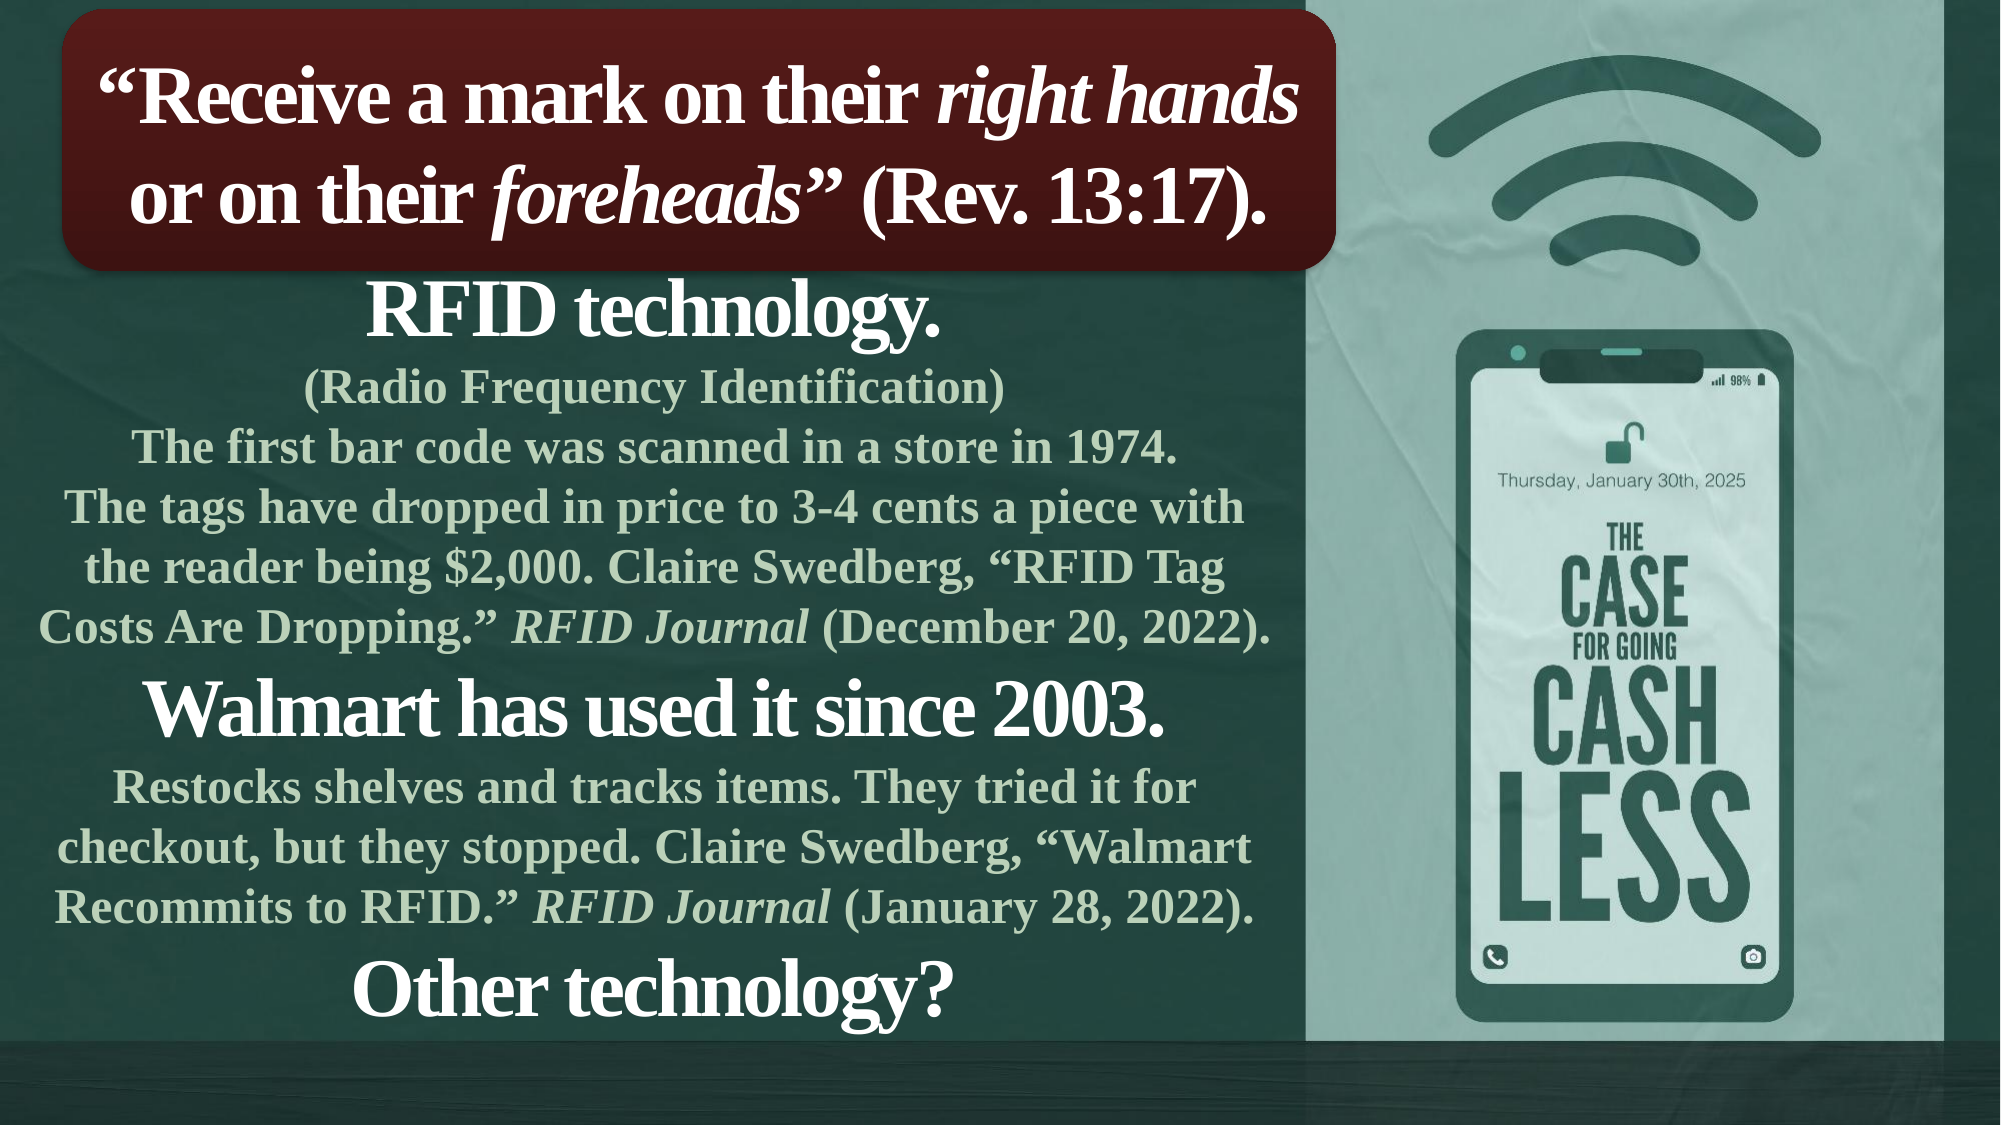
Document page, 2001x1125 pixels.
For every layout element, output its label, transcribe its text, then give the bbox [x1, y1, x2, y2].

text_box Do we have the technology to become a cashless society? RFID technology. (Radio Frequency Identification) The first bar code was scanned in a store in 1974. The tags have dropped in price to 3-4 cents a piece with the reader being $2,000. Claire Swedberg, “RFID Tag Costs Are Dropping.” RFID Journal (December 20, 2022). Walmart has used it since 2003. Restocks shelves and tracks items. They tried it for checkout, but they stopped. Claire Swedberg, “Walmart Recommits to RFID.” RFID Journal (January 28, 2022). Other technology? [17, 5, 1292, 1041]
text_box “Receive a mark on their right hands or on their foreheads” (Rev. 13:17). [60, 6, 1339, 274]
picture [0, 0, 2001, 1125]
